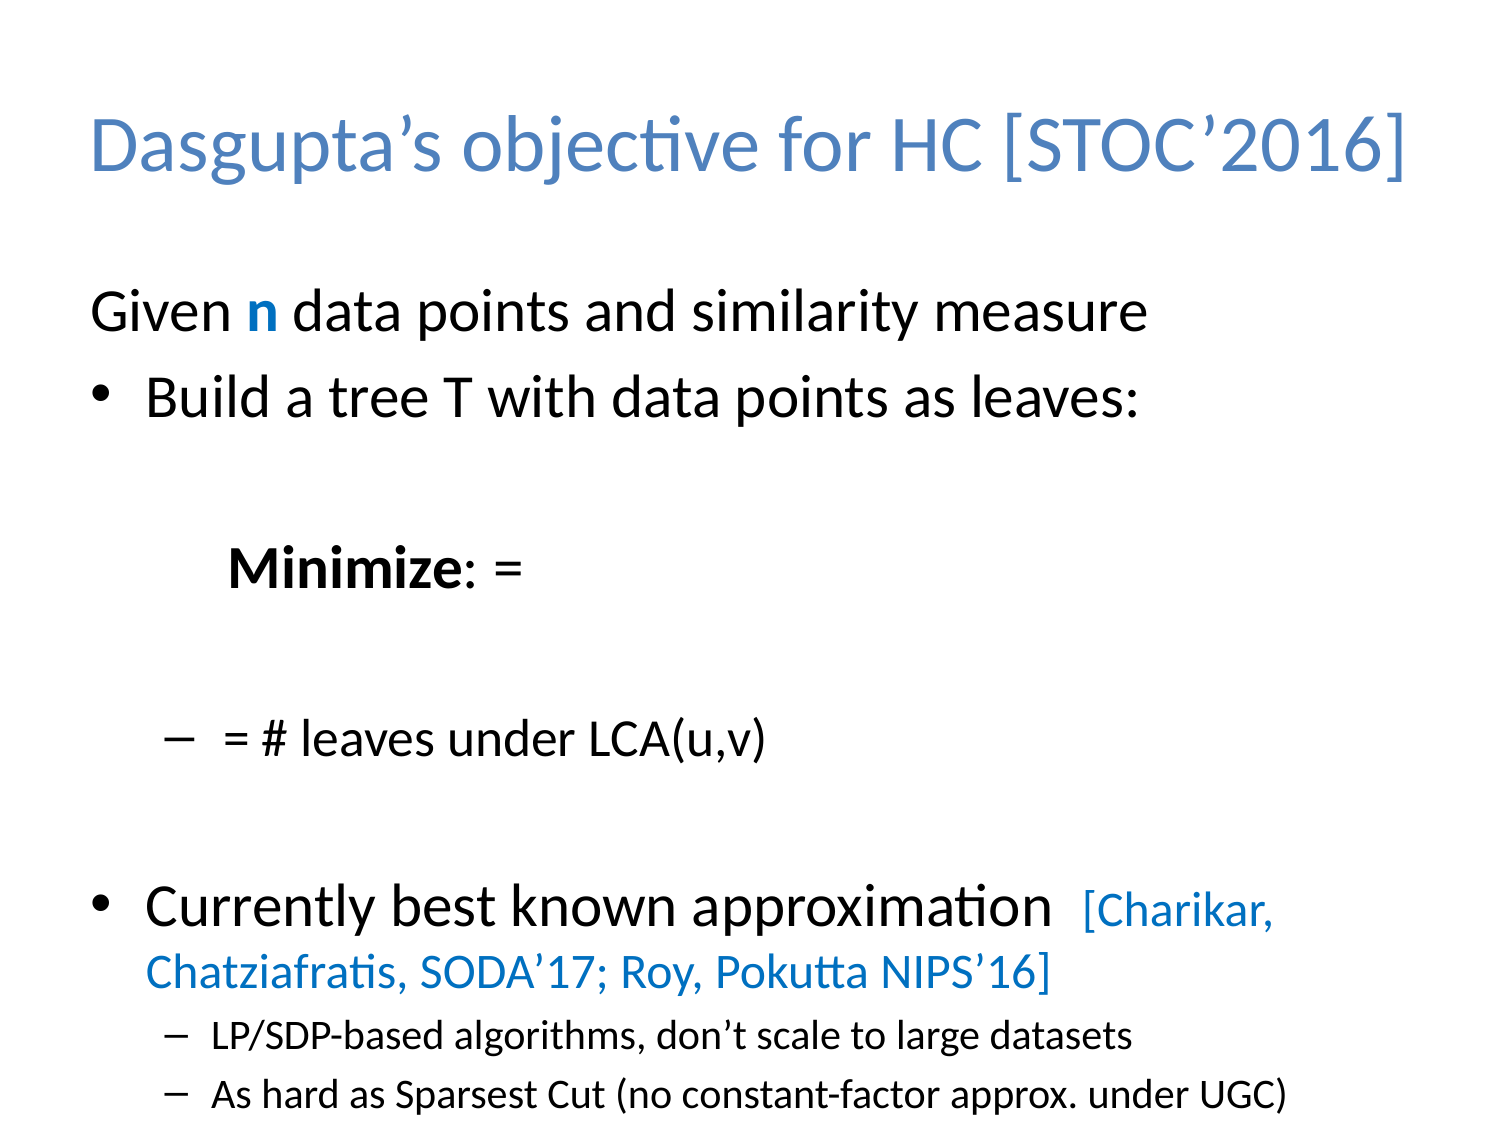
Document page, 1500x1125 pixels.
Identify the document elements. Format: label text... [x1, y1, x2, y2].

title Dasgupta’s objective for HC [STOC’2016] [24, 45, 1475, 233]
